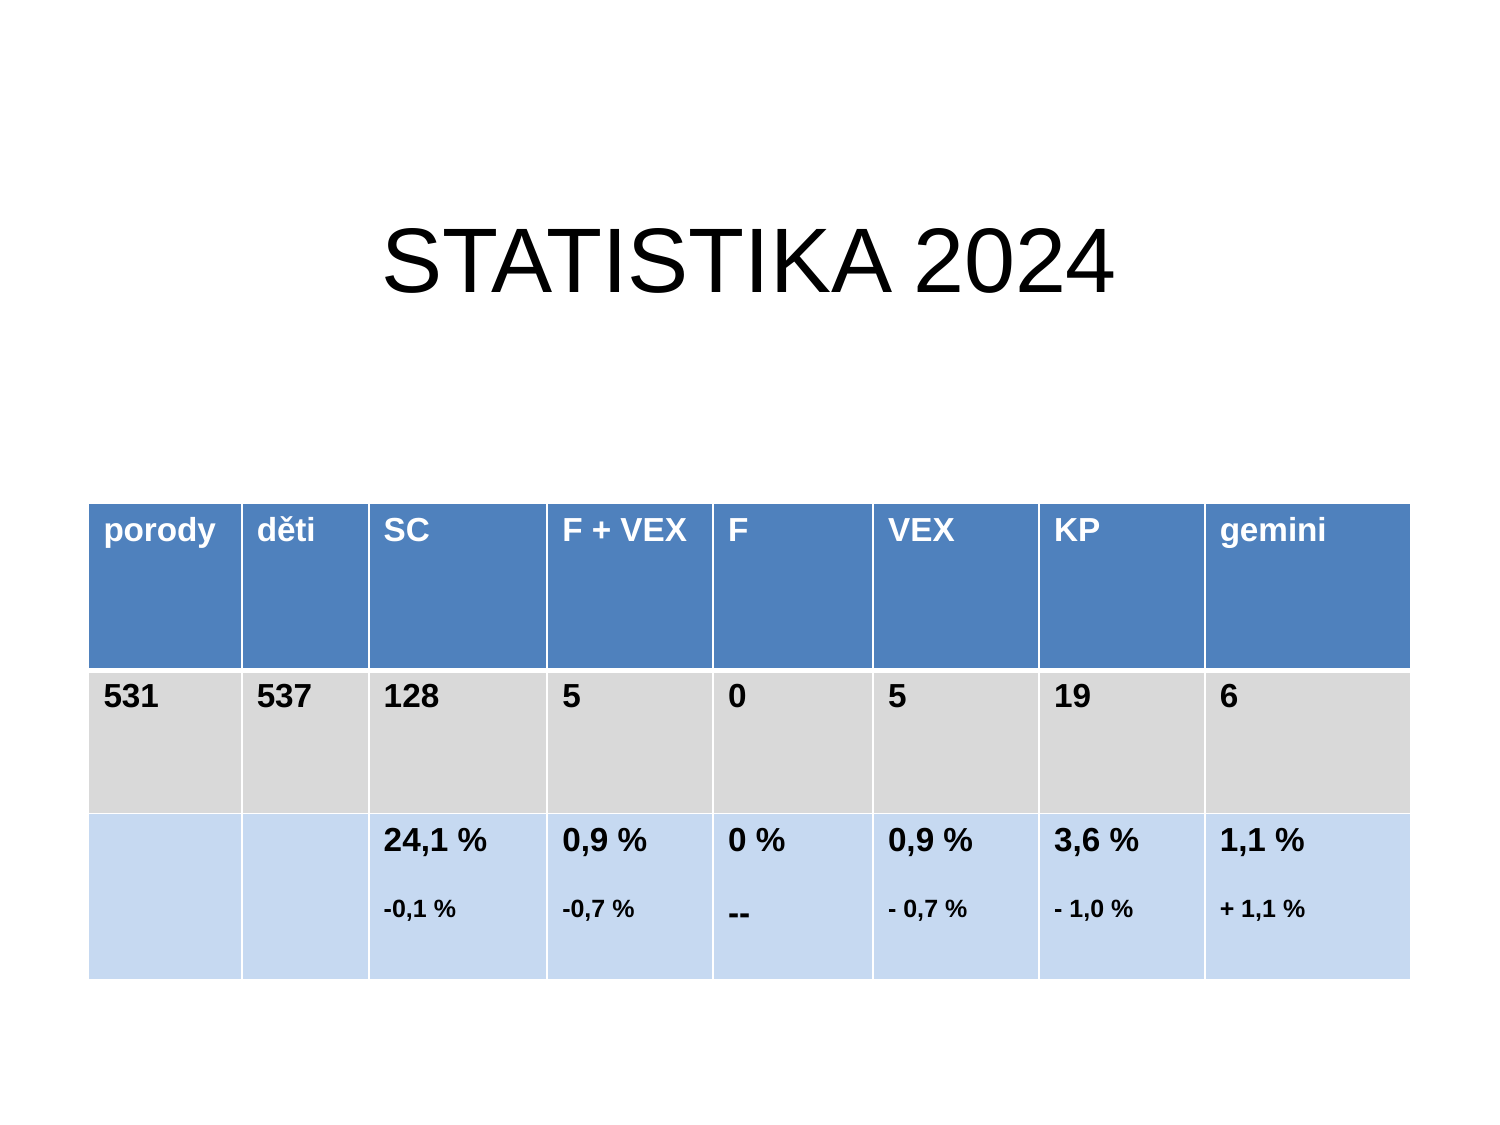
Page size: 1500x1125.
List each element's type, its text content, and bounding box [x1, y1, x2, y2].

table_cell [243, 814, 368, 979]
table_cell 1,1 % + 1,1 % [1206, 814, 1410, 979]
table_cell 0,9 % - 0,7 % [874, 814, 1038, 979]
table_header děti [243, 504, 368, 668]
title STATISTIKA 2024 [112, 31, 1388, 503]
table_header gemini [1206, 504, 1410, 668]
table_header KP [1040, 504, 1204, 668]
table_cell 531 [89, 673, 241, 813]
table_cell 537 [243, 673, 368, 813]
table_cell 5 [874, 673, 1038, 813]
table_cell 3,6 % - 1,0 % [1040, 814, 1204, 979]
table_header SC [370, 504, 546, 668]
table_cell [89, 814, 241, 979]
table_cell 5 [548, 673, 712, 813]
table_cell 0 [714, 673, 872, 813]
table_cell 0,9 % -0,7 % [548, 814, 712, 979]
table_cell 128 [370, 673, 546, 813]
table_header VEX [874, 504, 1038, 668]
table_cell 6 [1206, 673, 1410, 813]
table_cell 0 % -- [714, 814, 872, 979]
table_cell 19 [1040, 673, 1204, 813]
table_header porody [89, 504, 241, 668]
table_header F + VEX [548, 504, 712, 668]
table_header F [714, 504, 872, 668]
table_cell 24,1 % -0,1 % [370, 814, 546, 979]
